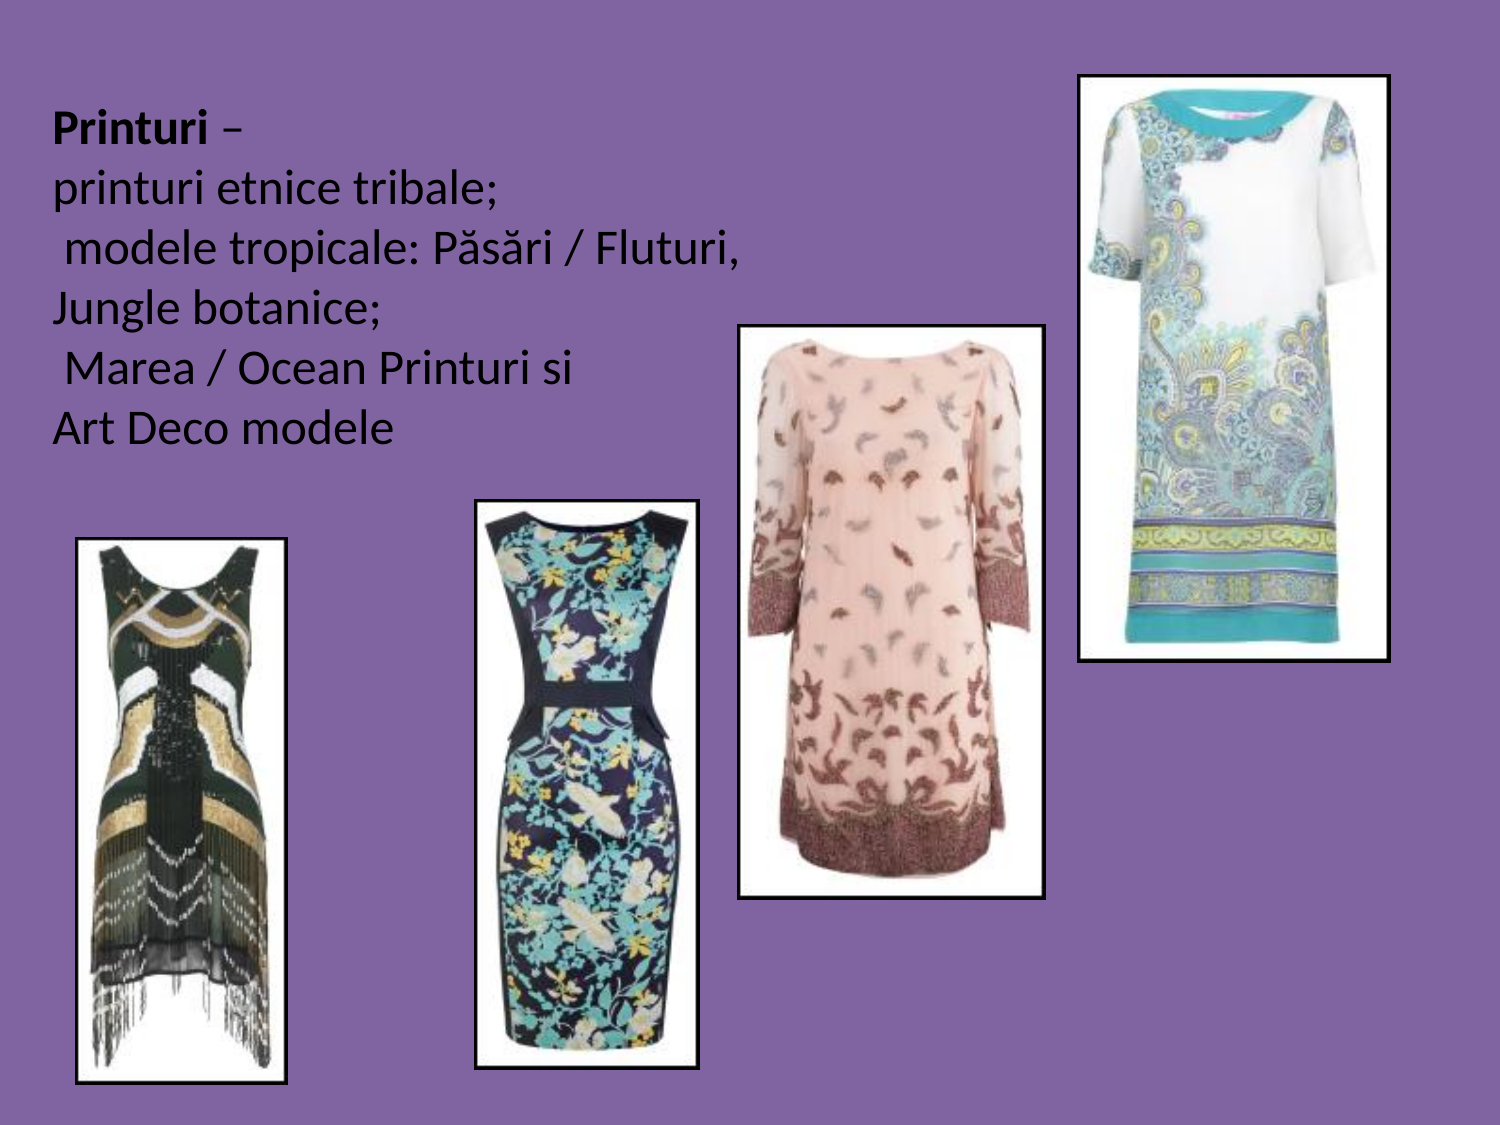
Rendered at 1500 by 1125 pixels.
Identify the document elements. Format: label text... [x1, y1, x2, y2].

text_box Printuri – printuri etnice tribale; modele tropicale: Păsări / Fluturi, Jungle botanice; Marea / Ocean Printuri si Art Deco modele [37, 87, 788, 463]
picture [474, 499, 701, 1071]
picture [737, 324, 1047, 901]
picture [1077, 74, 1391, 663]
picture [74, 537, 288, 1086]
